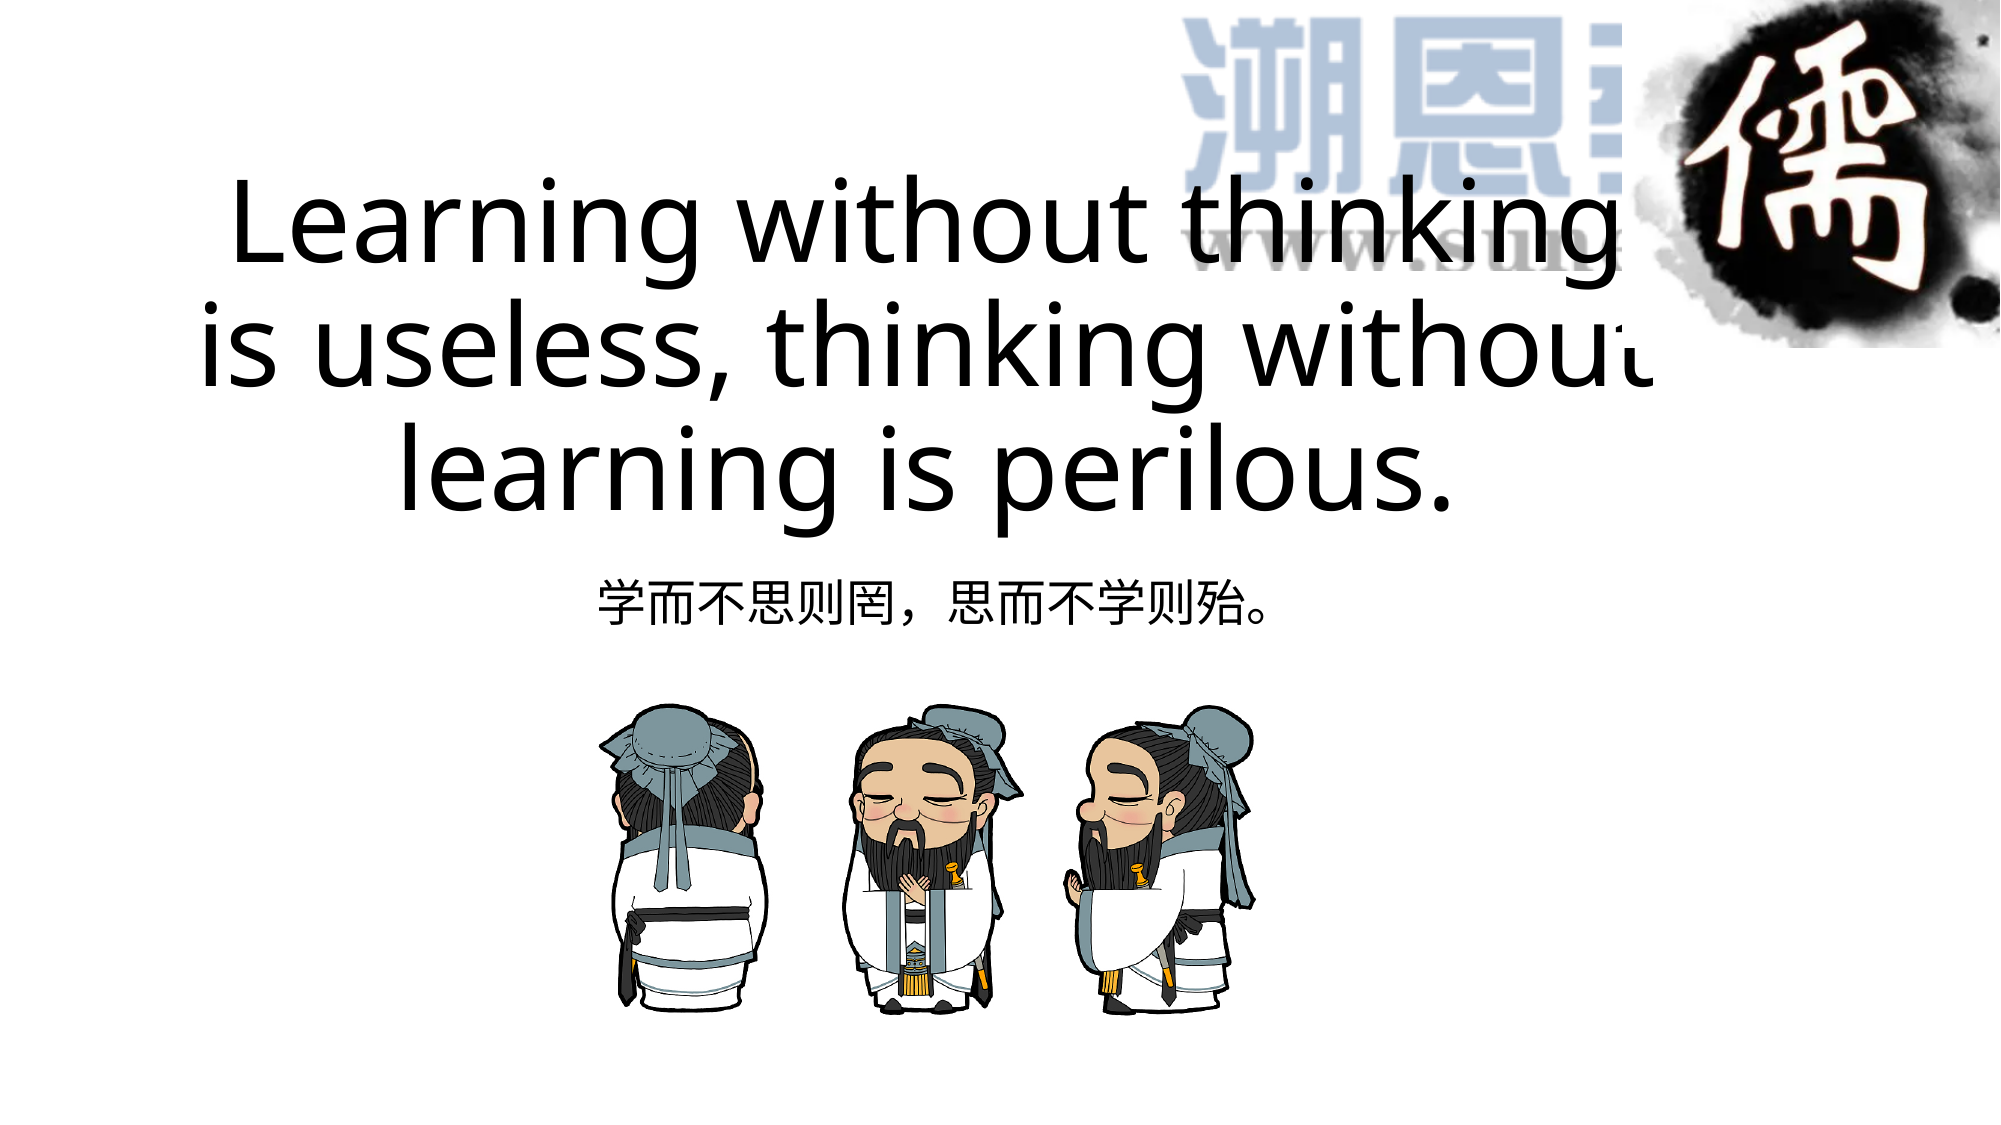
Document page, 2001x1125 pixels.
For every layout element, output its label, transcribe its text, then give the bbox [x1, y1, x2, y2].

picture [542, 669, 1311, 1067]
title Learning without thinking is useless, thinking without learning is perilous. [176, 151, 1677, 544]
picture [1178, 0, 2000, 348]
subtitle 学而不思则罔，思而不学则殆。 [196, 570, 1697, 843]
